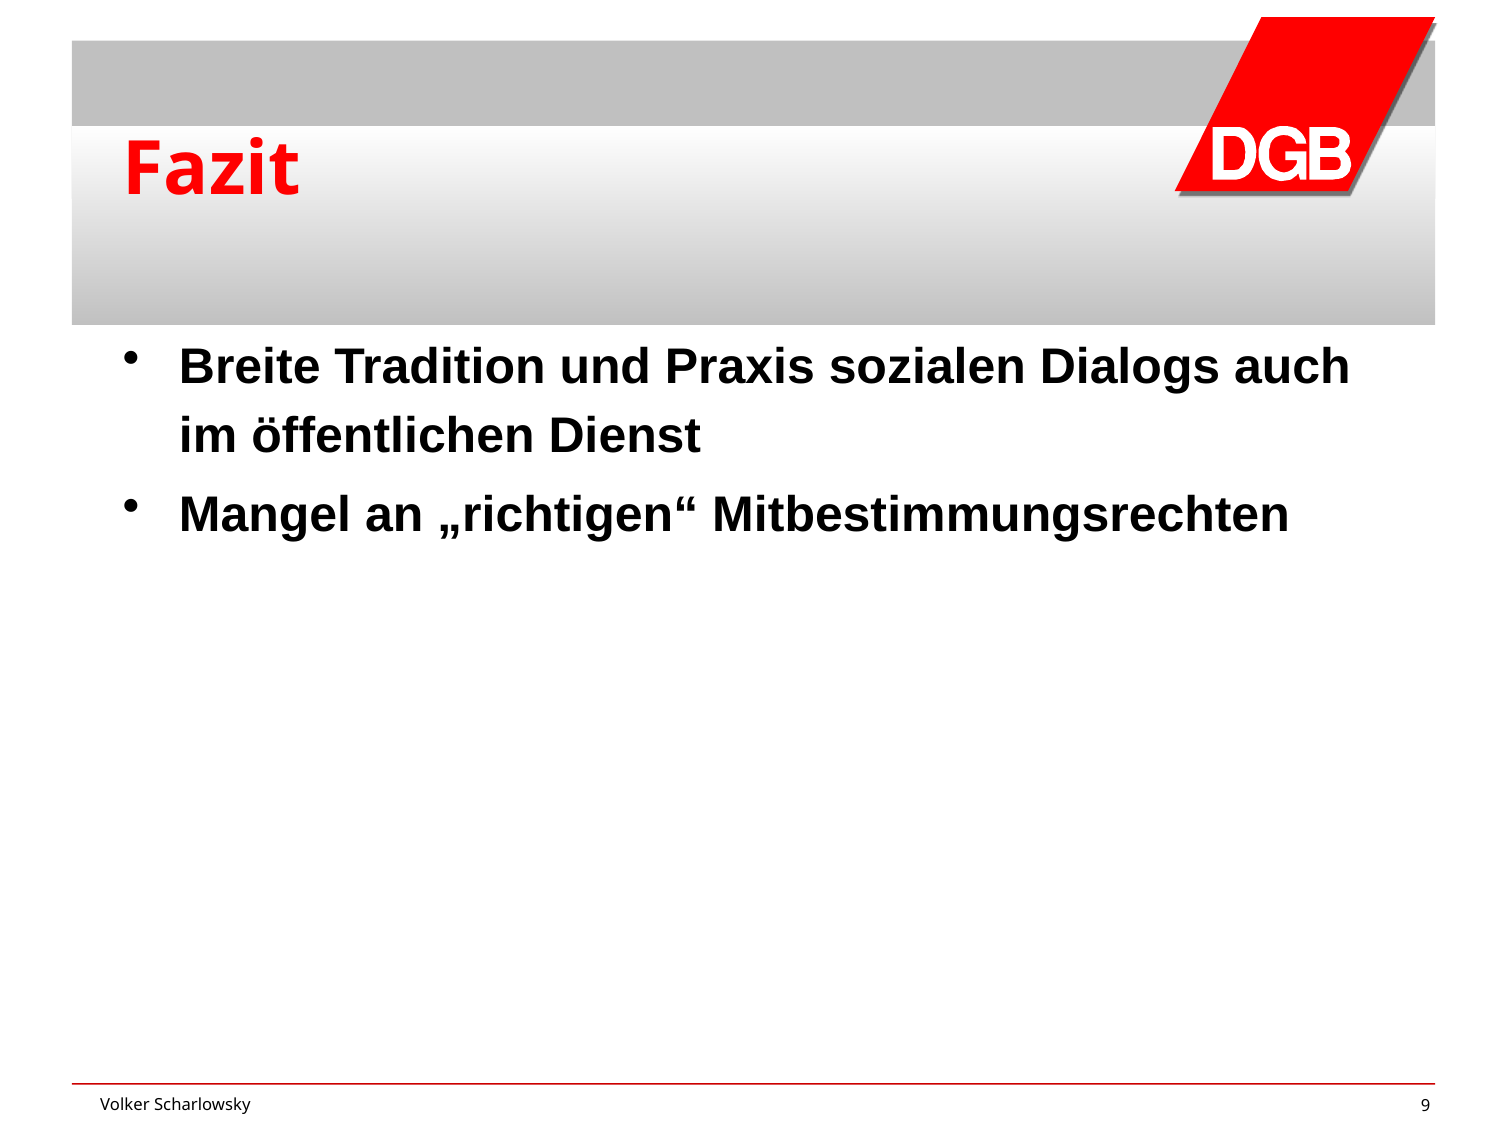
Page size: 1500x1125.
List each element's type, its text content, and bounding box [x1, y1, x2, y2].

title Fazit [122, 9, 1118, 209]
list Breite Tradition und Praxis sozialen Dialogs auch im öffentlichen Dienst Mangel an „richtigen“ Mitbestimmungsrechten [122, 324, 1417, 1046]
footer Volker Scharlowsky [100, 1093, 1223, 1106]
slide_number 9 [1117, 1094, 1431, 1111]
